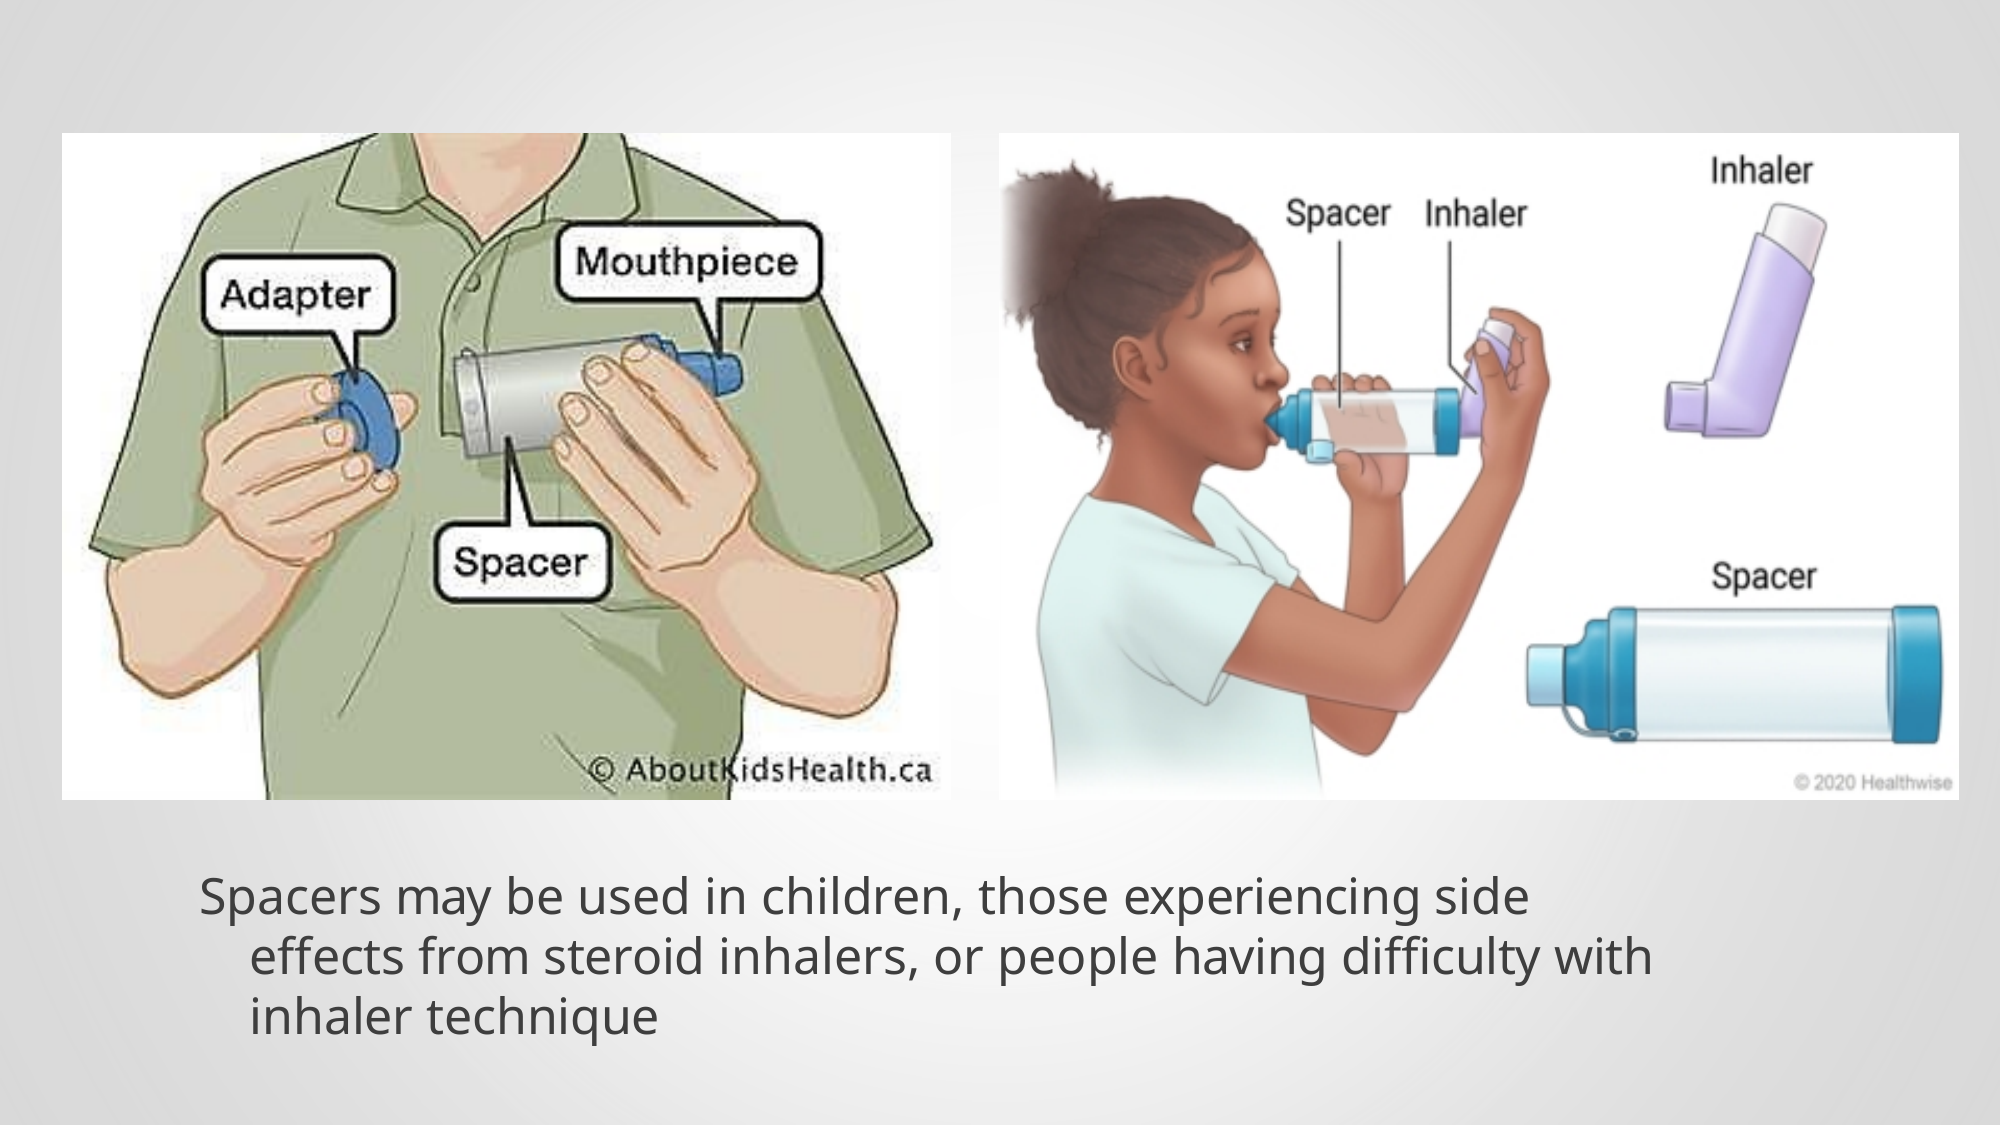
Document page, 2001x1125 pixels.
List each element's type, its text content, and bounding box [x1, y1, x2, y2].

text_box Spacers may be used in children, those experiencing side effects from steroid inhalers, or people having difficulty with inhaler technique [197, 862, 1674, 1045]
picture [0, 0, 2000, 1125]
